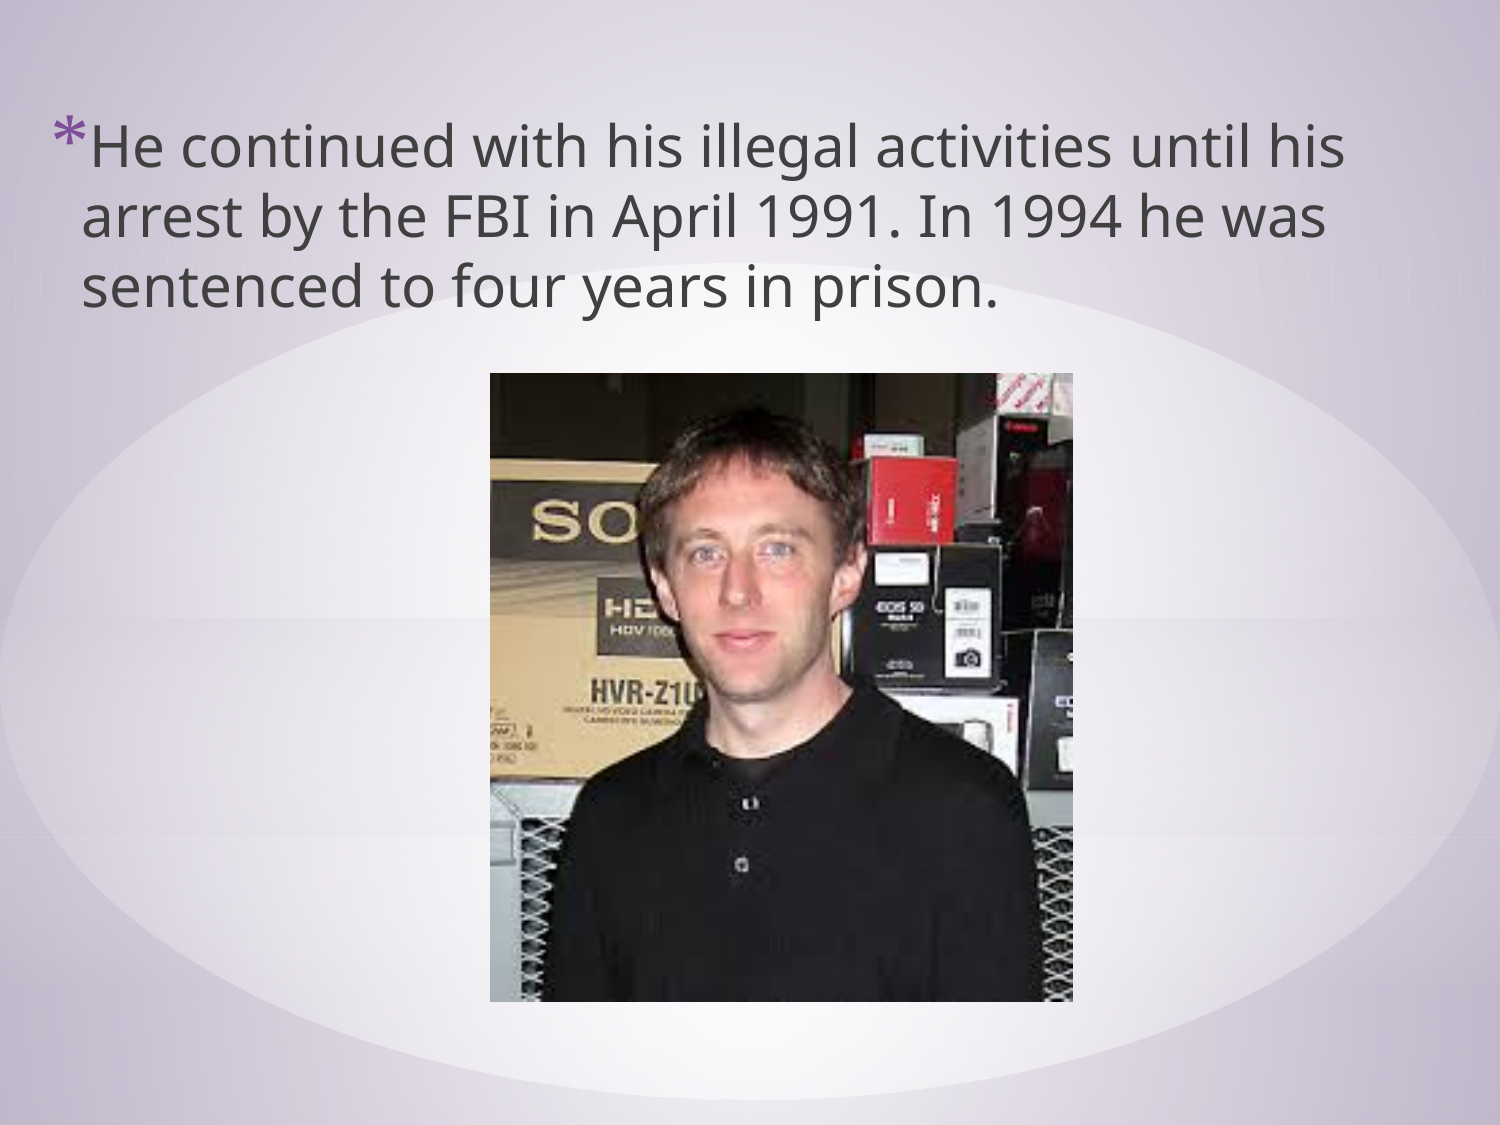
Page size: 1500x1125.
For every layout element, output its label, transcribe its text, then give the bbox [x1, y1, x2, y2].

list He continued with his illegal activities until his arrest by the FBI in April 1991. In 1994 he was sentenced to four years in prison. [29, 101, 1459, 1012]
picture [489, 373, 1073, 1002]
